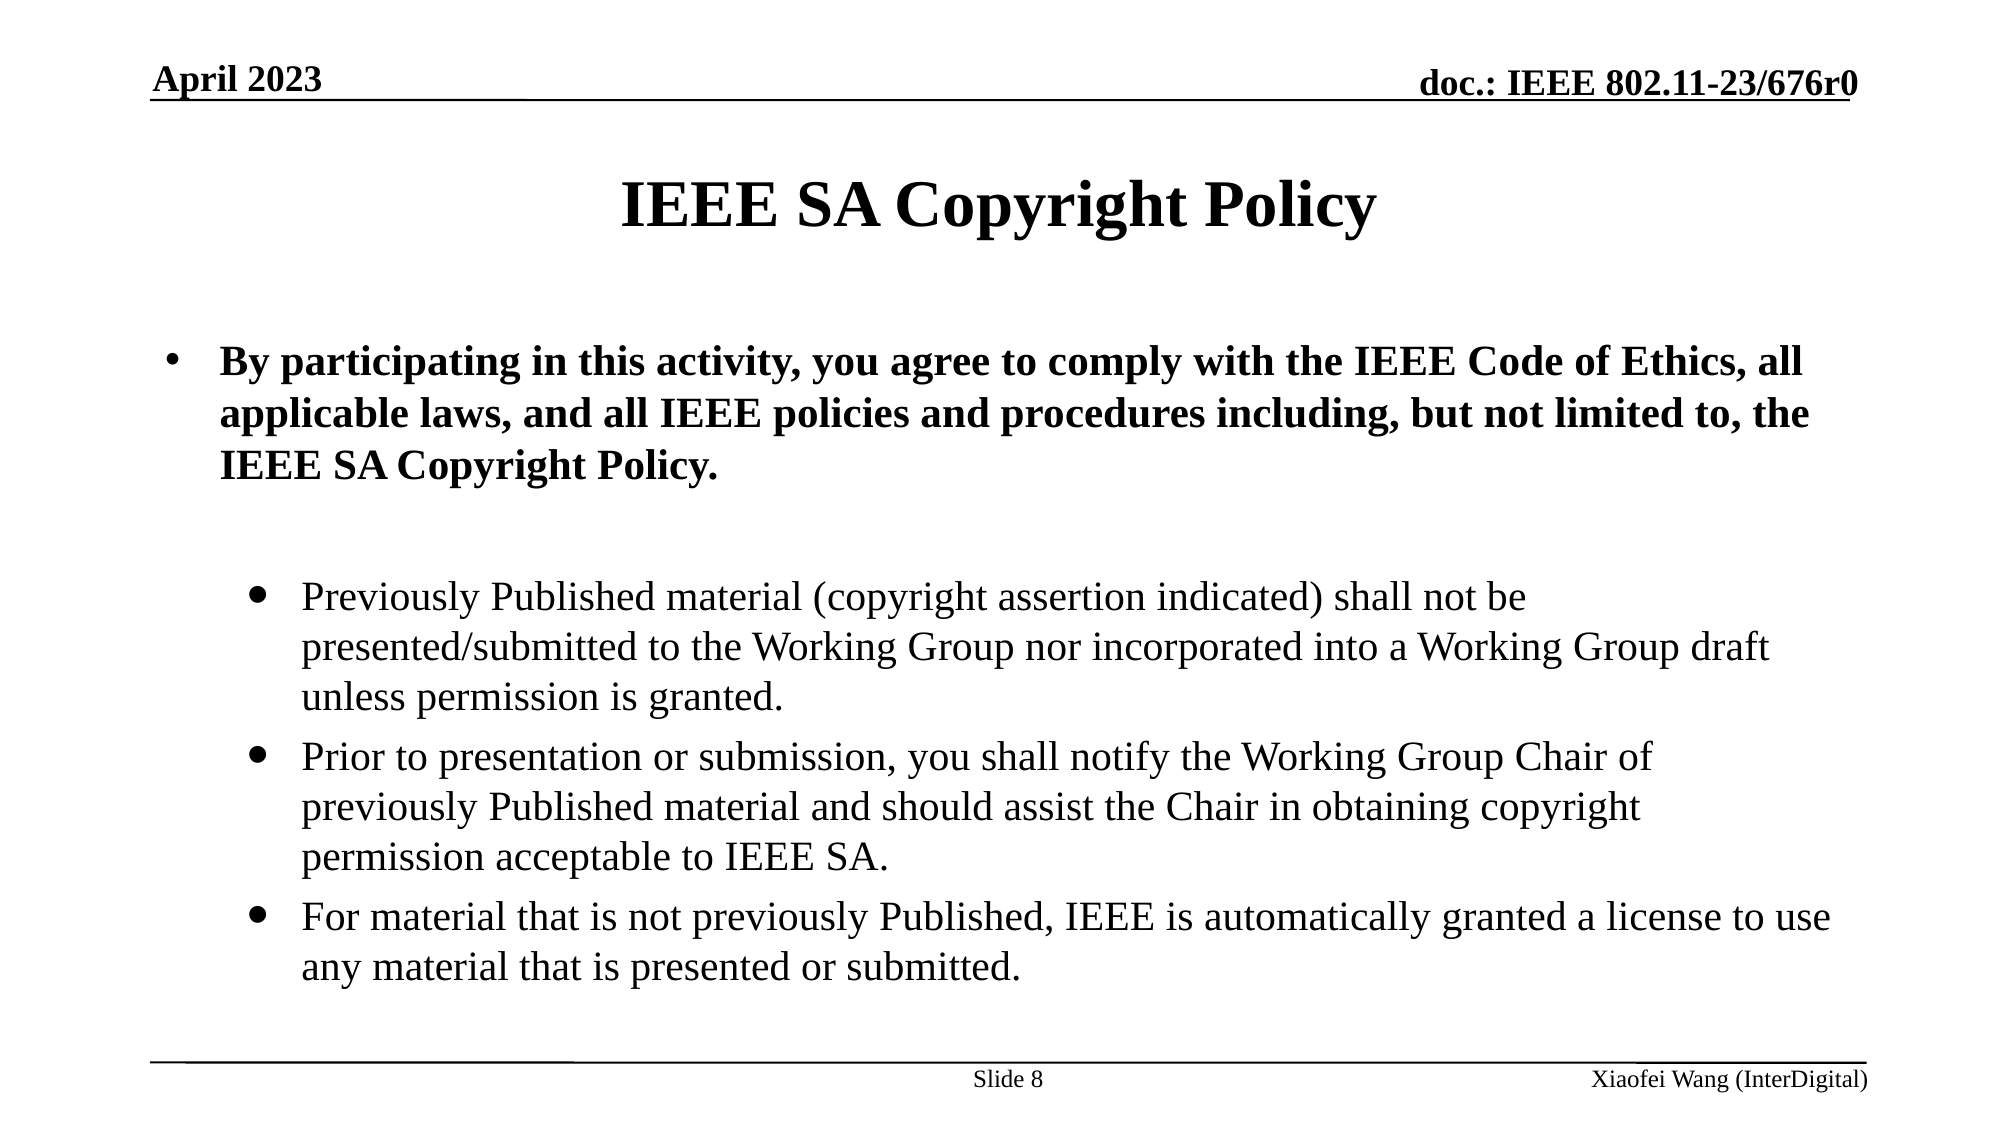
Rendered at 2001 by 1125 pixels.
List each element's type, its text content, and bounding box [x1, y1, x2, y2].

slide_number 8 [950, 1061, 1067, 1123]
list By participating in this activity, you agree to comply with the IEEE Code of Ethics, all applicable laws, and all IEEE policies and procedures including, but not limited to, the IEEE SA Copyright Policy. Previously Published material (copyright assertion indicated) shall not be presented/submitted to the Working Group nor incorporated into a Working Group draft unless permission is granted. Prior to presentation or submission, you shall notify the Working Group Chair of previously Published material and should assist the Chair in obtaining copyright permission acceptable to IEEE SA. For material that is not previously Published, IEEE is automatically granted a license to use any material that is presented or submitted. [149, 324, 1850, 1000]
footer Xiaofei Wang (InterDigital) [1171, 1061, 1869, 1093]
title IEEE SA Copyright Policy [149, 112, 1850, 288]
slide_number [152, 54, 563, 100]
